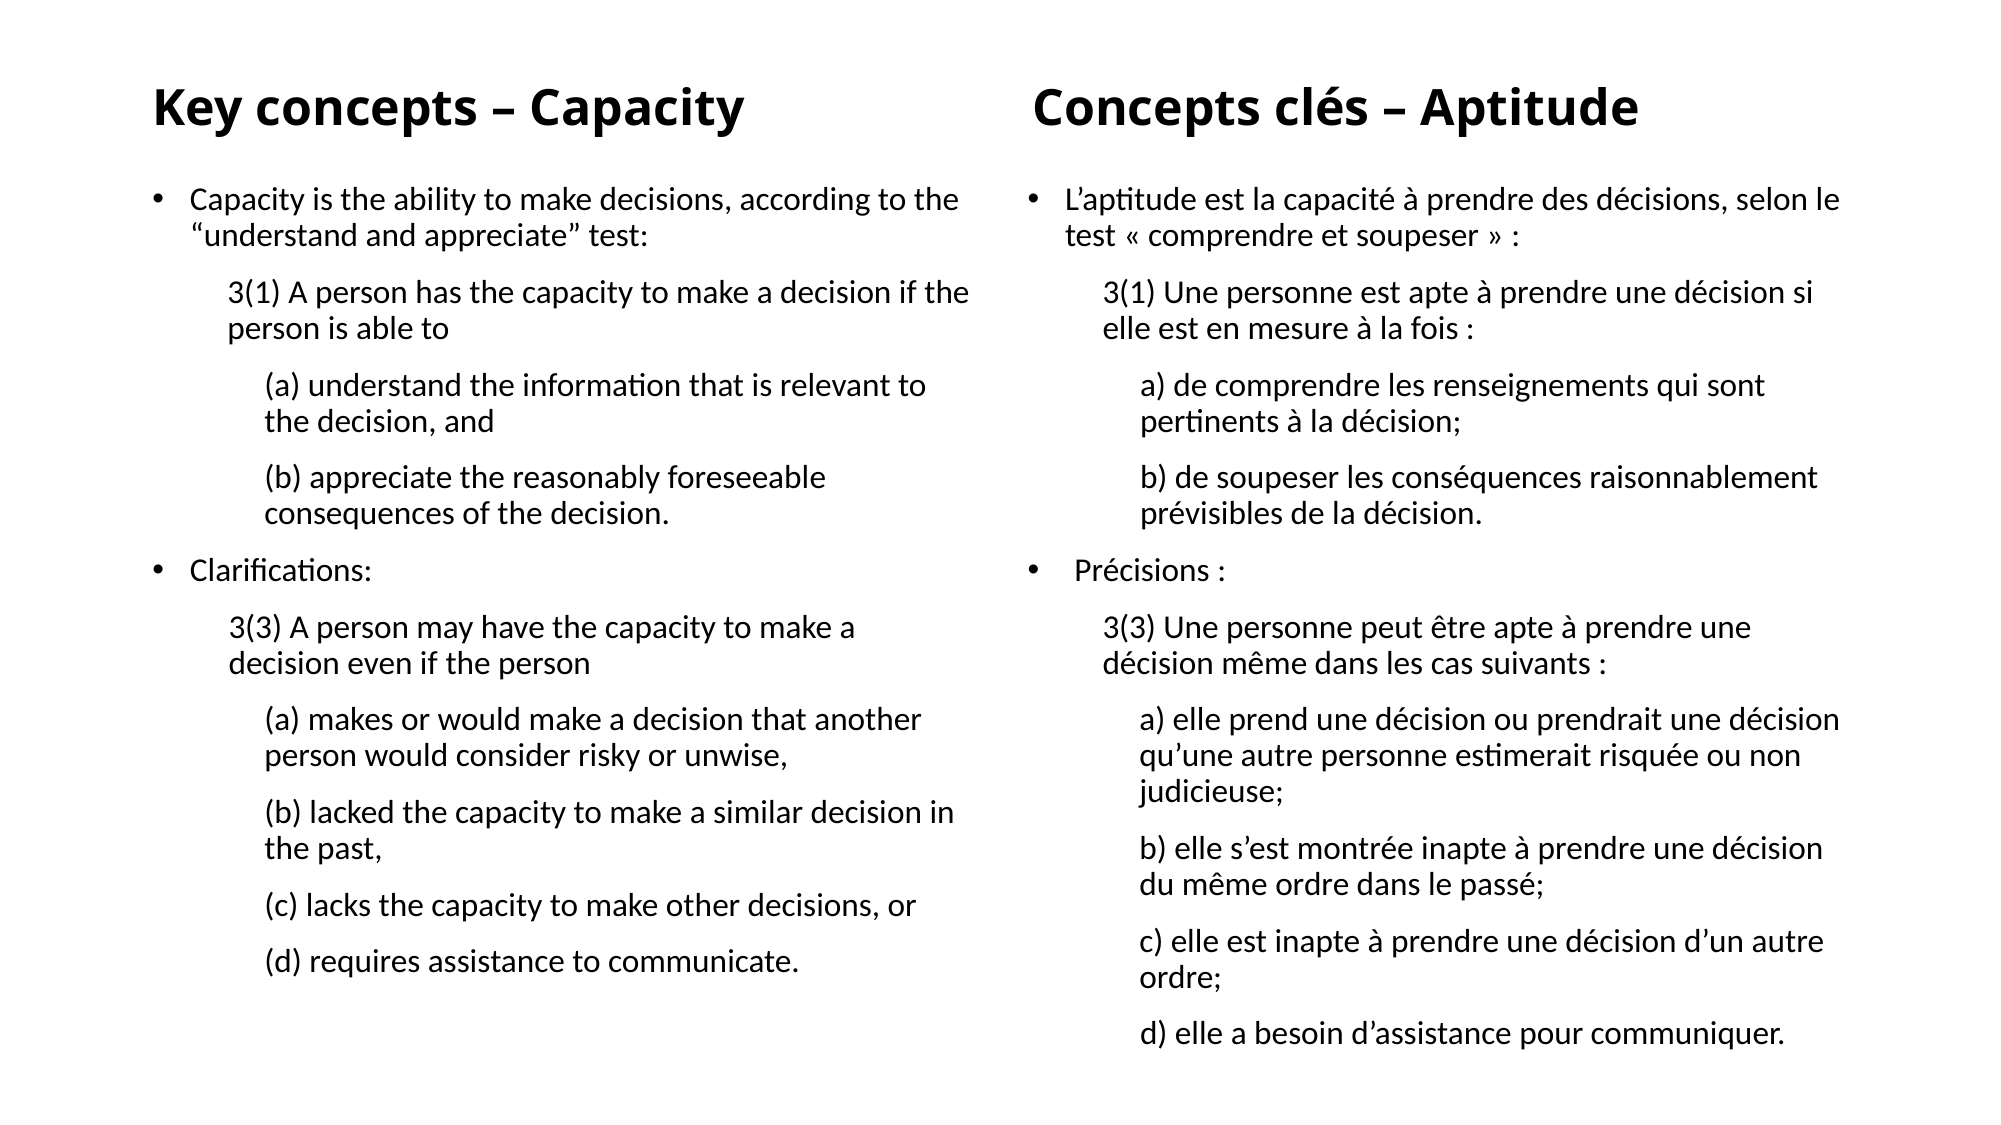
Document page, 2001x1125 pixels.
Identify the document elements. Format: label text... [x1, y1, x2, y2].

list L’aptitude est la capacité à prendre des décisions, selon le test « comprendre et soupeser » : 3(1) Une personne est apte à prendre une décision si elle est en mesure à la fois : a) de comprendre les renseignements qui sont pertinents à la décision; b) de soupeser les conséquences raisonnablement prévisibles de la décision. Précisions : 3(3) Une personne peut être apte à prendre une décision même dans les cas suivants : a) elle prend une décision ou prendrait une décision qu’une autre personne estimerait risquée ou non judicieuse; b) elle s’est montrée inapte à prendre une décision du même ordre dans le passé; c) elle est inapte à prendre une décision d’un autre ordre; d) elle a besoin d’assistance pour communiquer. [1012, 174, 1863, 1014]
list Capacity is the ability to make decisions, according to the “understand and appreciate” test: 3(1) A person has the capacity to make a decision if the person is able to understand the information that is relevant to the decision, and (b) appreciate the reasonably foreseeable consequences of the decision. Clarifications: 3(3) A person may have the capacity to make a decision even if the person (a) makes or would make a decision that another person would consider risky or unwise, (b) lacked the capacity to make a similar decision in the past, (c) lacks the capacity to make other decisions, or (d) requires assistance to communicate. [137, 174, 988, 1014]
title Key concepts – Capacity Concepts clés – Aptitude [137, 59, 1863, 158]
